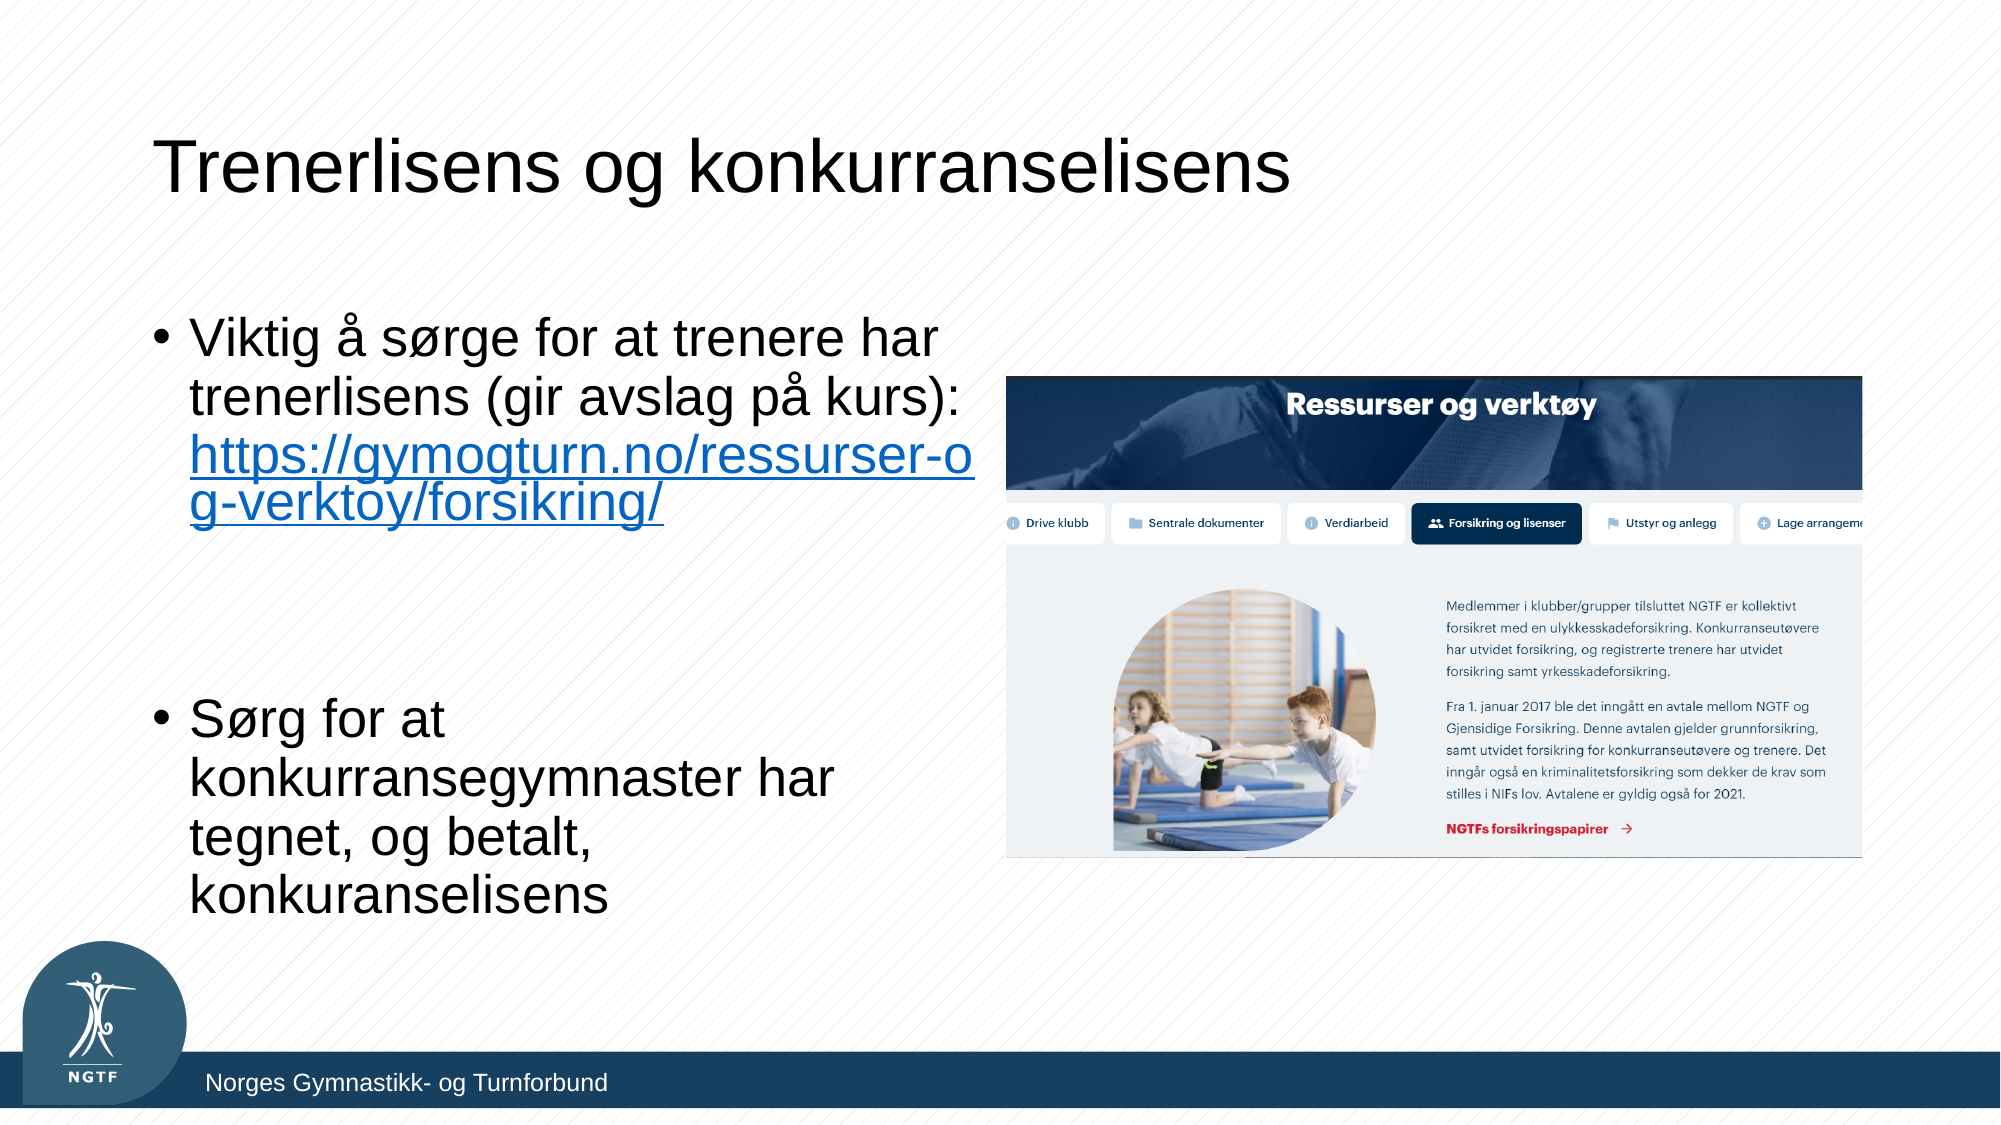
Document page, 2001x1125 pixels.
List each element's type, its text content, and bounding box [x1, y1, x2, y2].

picture [1005, 375, 1863, 858]
title Trenerlisens og konkurranselisens [137, 59, 1863, 278]
list Viktig å sørge for at trenere har trenerlisens (gir avslag på kurs): https://gymogturn.no/ressurser-og-verktoy/forsikring/ Sørg for at konkurransegymnaster har tegnet, og betalt, konkuranselisens [137, 302, 994, 932]
